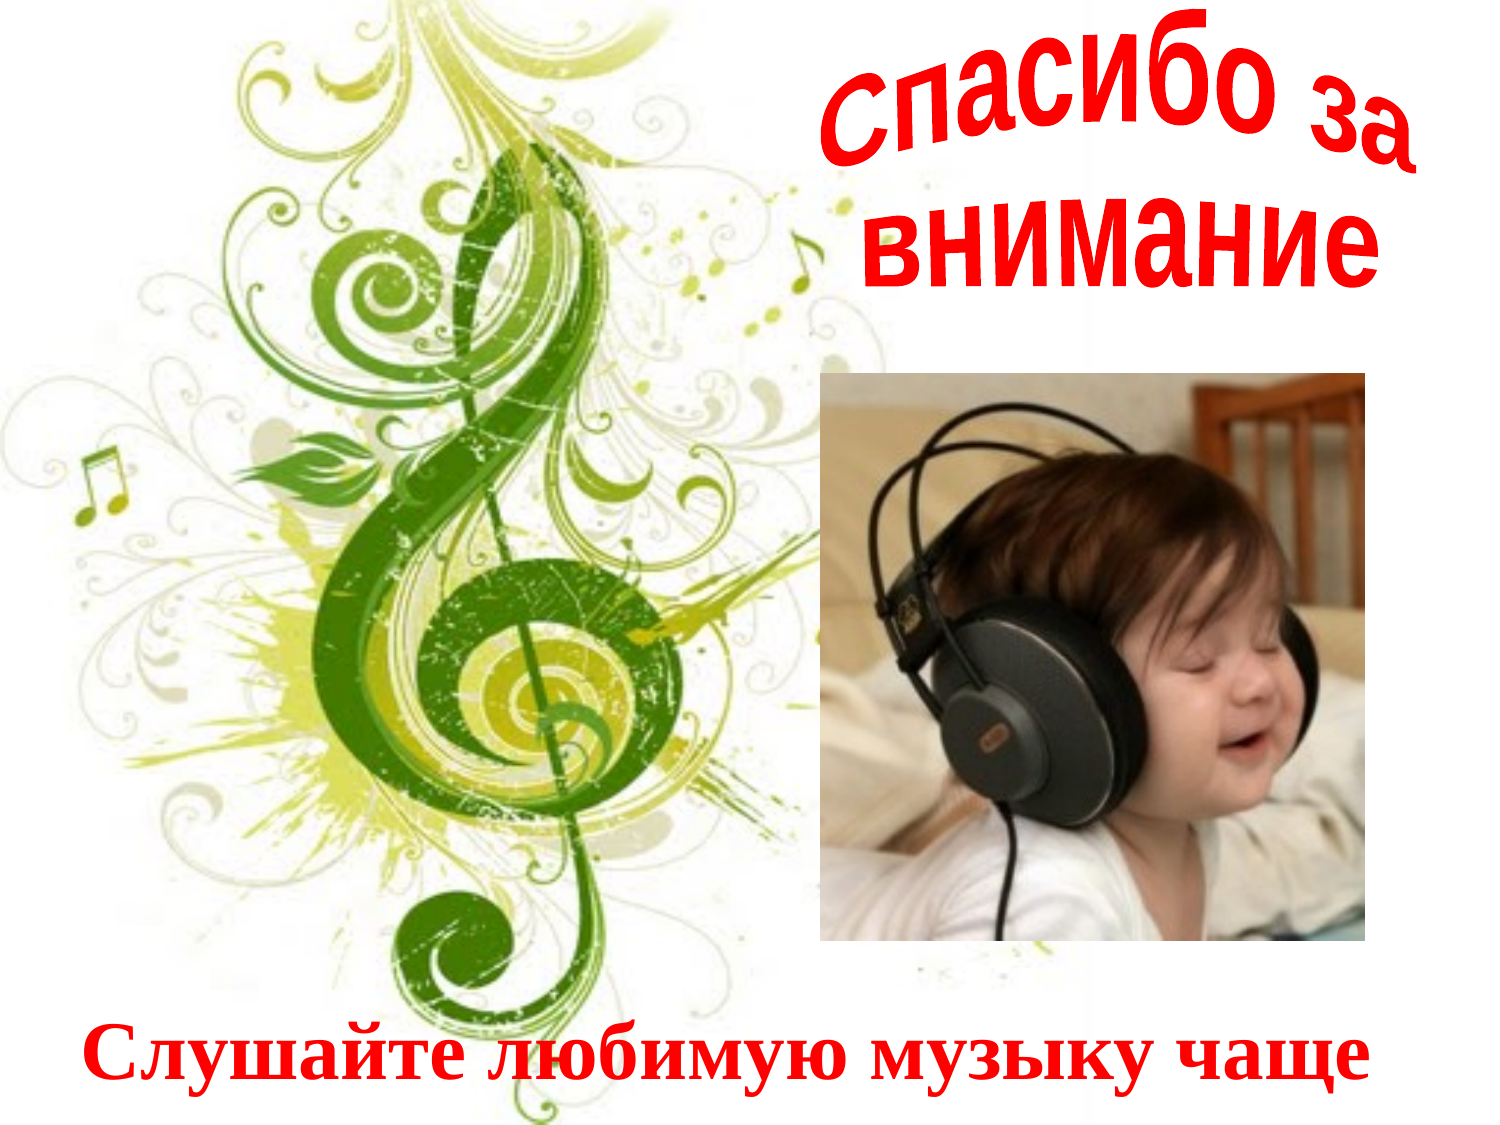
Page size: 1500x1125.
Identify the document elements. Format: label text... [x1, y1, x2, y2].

text_box Слушайте любимую музыку чаще [1097, 988, 1418, 1104]
picture [0, 0, 1365, 1125]
